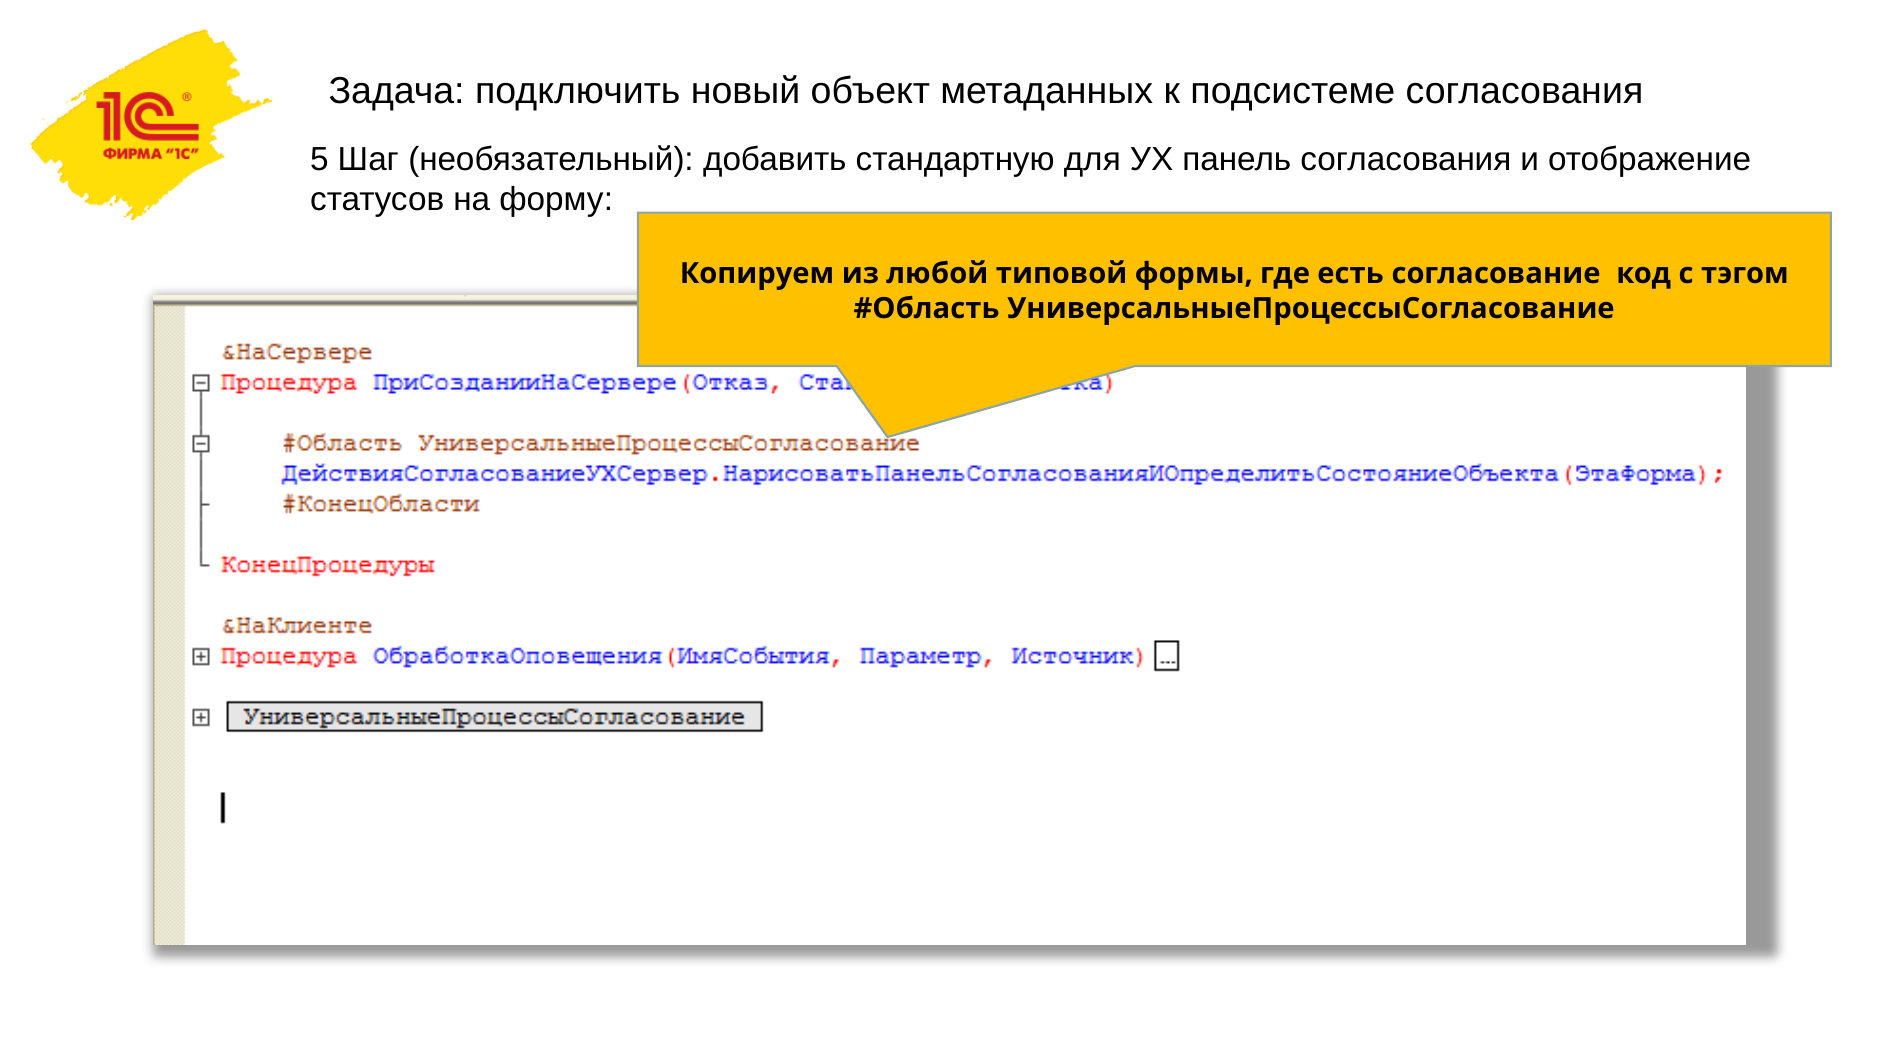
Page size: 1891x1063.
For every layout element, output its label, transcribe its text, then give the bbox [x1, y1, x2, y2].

text_box Задача: подключить новый объект метаданных к подсистеме согласования [313, 58, 1660, 119]
picture [23, 24, 278, 225]
picture [153, 295, 1746, 945]
text_box Копируем из любой типовой формы, где есть согласование код с тэгом #Область УниверсальныеПроцессыСогласование [636, 211, 1832, 368]
text_box 5 Шаг (необязательный): добавить стандартную для УХ панель согласования и отображение статусов на форму: [295, 129, 1879, 225]
